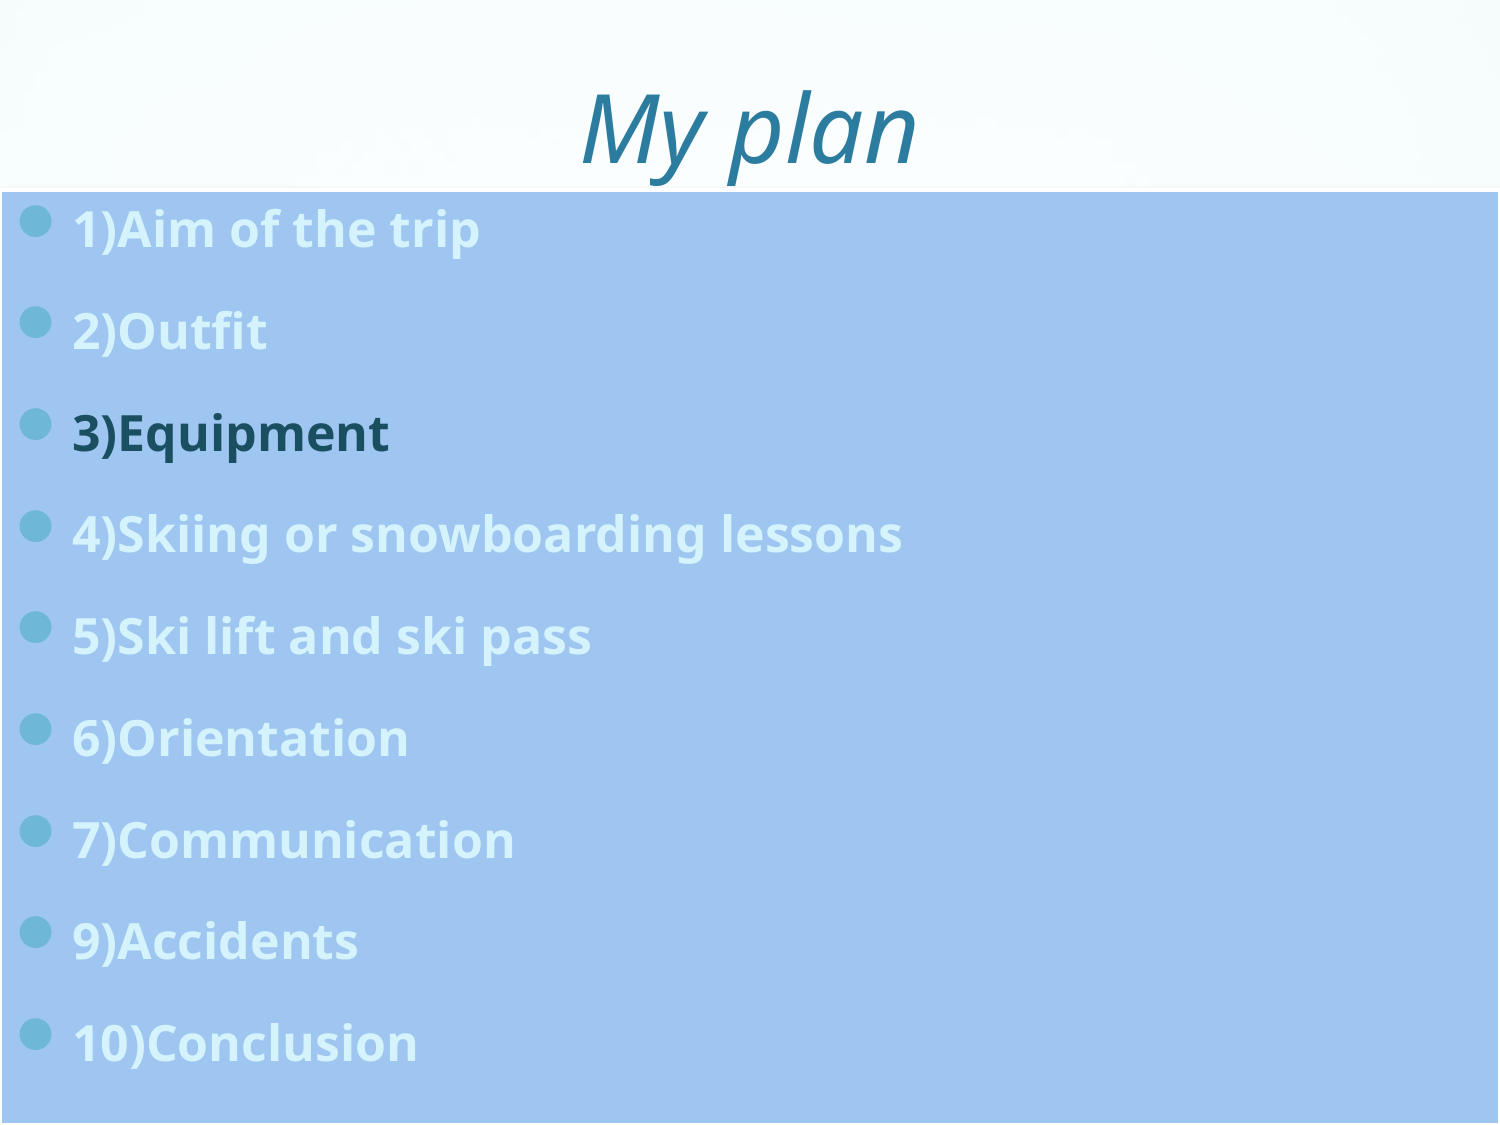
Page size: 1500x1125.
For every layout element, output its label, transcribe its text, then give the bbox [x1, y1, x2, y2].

title My plan [90, 76, 1410, 187]
list 1)Aim of the trip 2)Outfit 3)Equipment 4)Skiing or snowboarding lessons 5)Ski lift and ski pass 6)Orientation 7)Communication 9)Accidents 10)Conclusion [0, 188, 1500, 1125]
